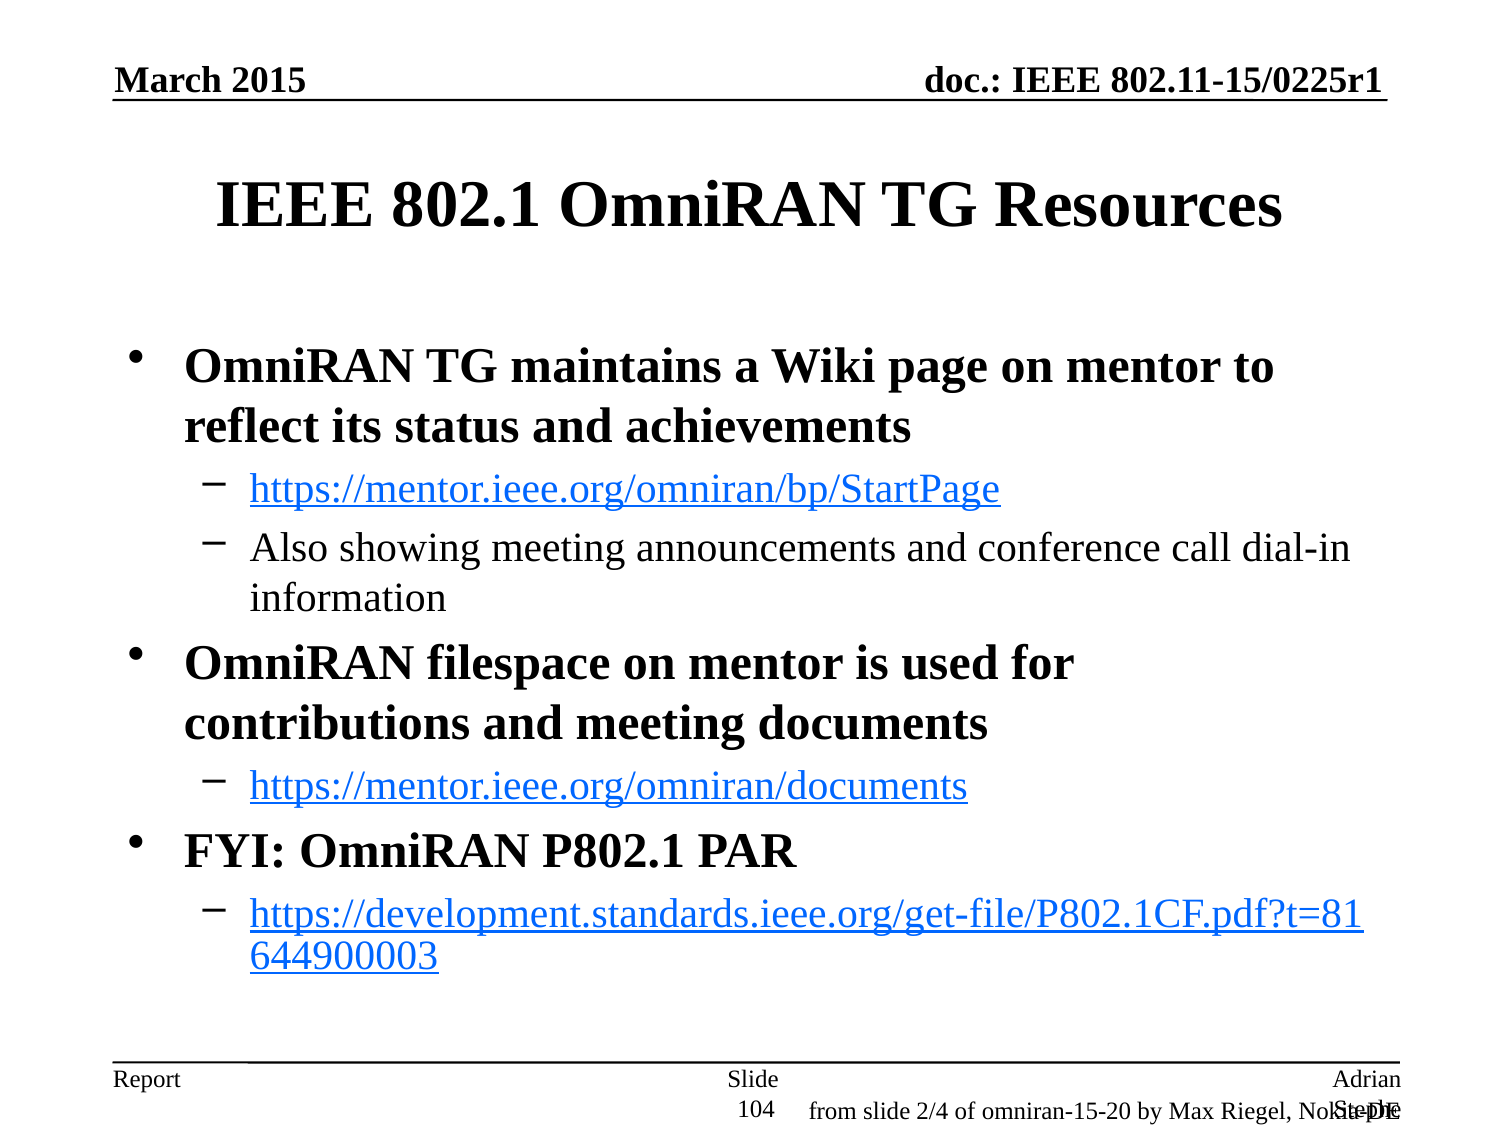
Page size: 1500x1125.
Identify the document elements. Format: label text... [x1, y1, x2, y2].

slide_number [114, 54, 374, 101]
text_box from slide 2/4 of omniran-15-20 by Max Riegel, Nokia-DE [343, 1087, 1417, 1125]
list OmniRAN TG maintains a Wiki page on mentor to reflect its status and achievements https://mentor.ieee.org/omniran/bp/StartPage Also showing meeting announcements and conference call dial-in information OmniRAN filespace on mentor is used for contributions and meeting documents https://mentor.ieee.org/omniran/documents FYI: OmniRAN P802.1 PAR https://development.standards.ieee.org/get-file/P802.1CF.pdf?t=81644900003 [112, 324, 1388, 1000]
footer Adrian Stephens, Intel [1324, 1061, 1402, 1093]
slide_number Slide 104 [711, 1061, 801, 1093]
title IEEE 802.1 OmniRAN TG Resources [112, 112, 1388, 288]
